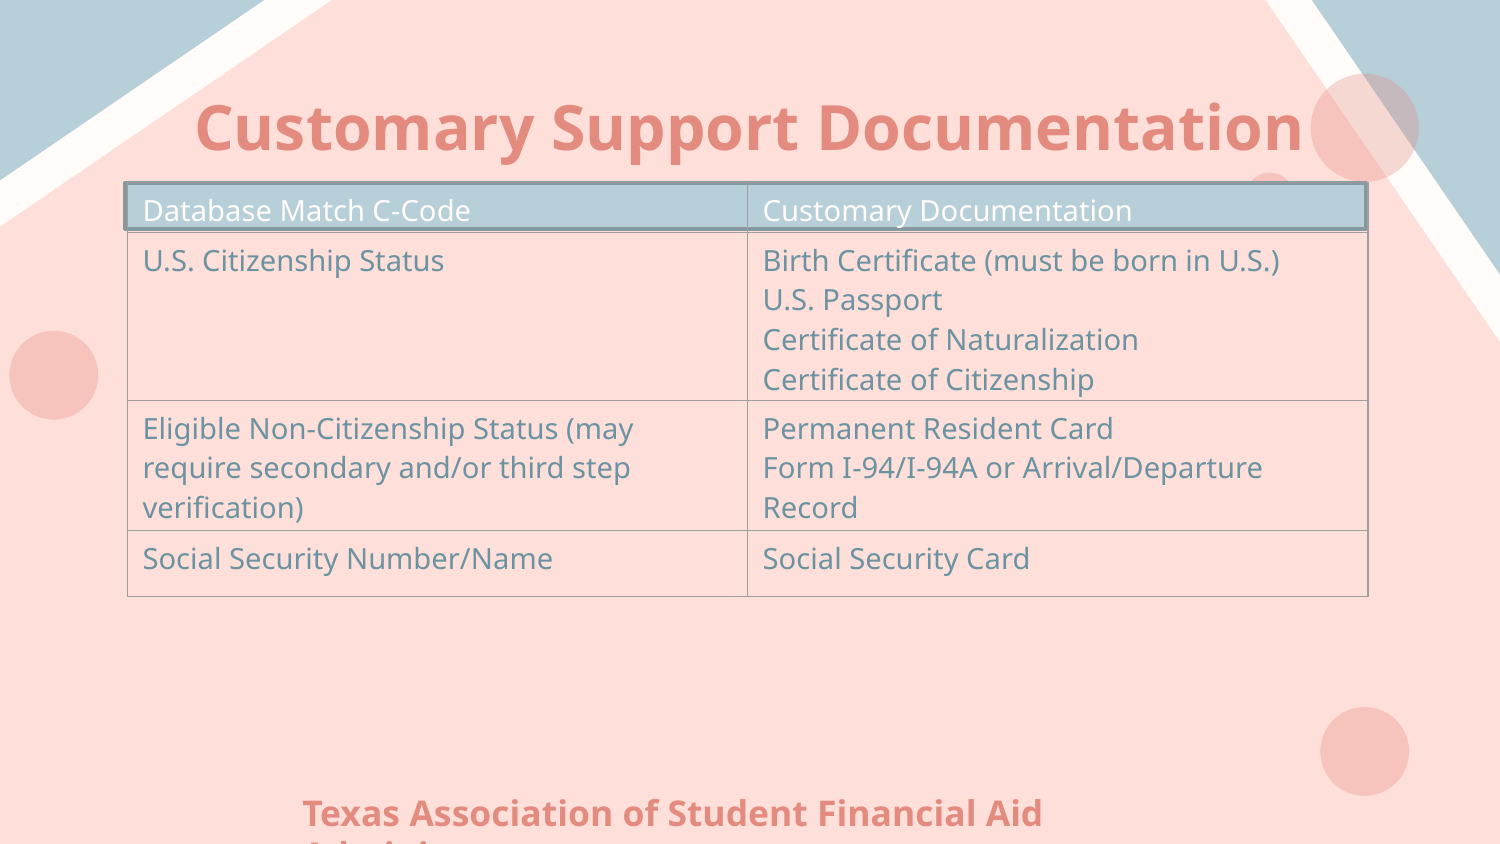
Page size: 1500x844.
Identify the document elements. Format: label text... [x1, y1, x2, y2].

text_box [1251, 172, 1289, 181]
title Customary Support Documentation [116, 72, 1383, 167]
text_box [1310, 73, 1419, 182]
table_cell U.S. Citizenship Status [128, 233, 747, 400]
table_cell Social Security Number/Name [128, 531, 747, 596]
table_cell Social Security Card [748, 531, 1367, 596]
text_box [123, 181, 127, 231]
table_header Customary Documentation [748, 183, 1367, 232]
table_cell Eligible Non-Citizenship Status (may require secondary and/or third step verification) [128, 401, 747, 530]
table_cell Permanent Resident Card Form I-94/I-94A or Arrival/Departure Record [748, 401, 1367, 530]
text_box Texas Association of Student Financial Aid Administrators [287, 783, 1213, 844]
table_header Database Match C-Code [128, 183, 747, 232]
table_cell Birth Certificate (must be born in U.S.) U.S. Passport Certificate of Naturalization Certificate of Citizenship [748, 233, 1367, 400]
